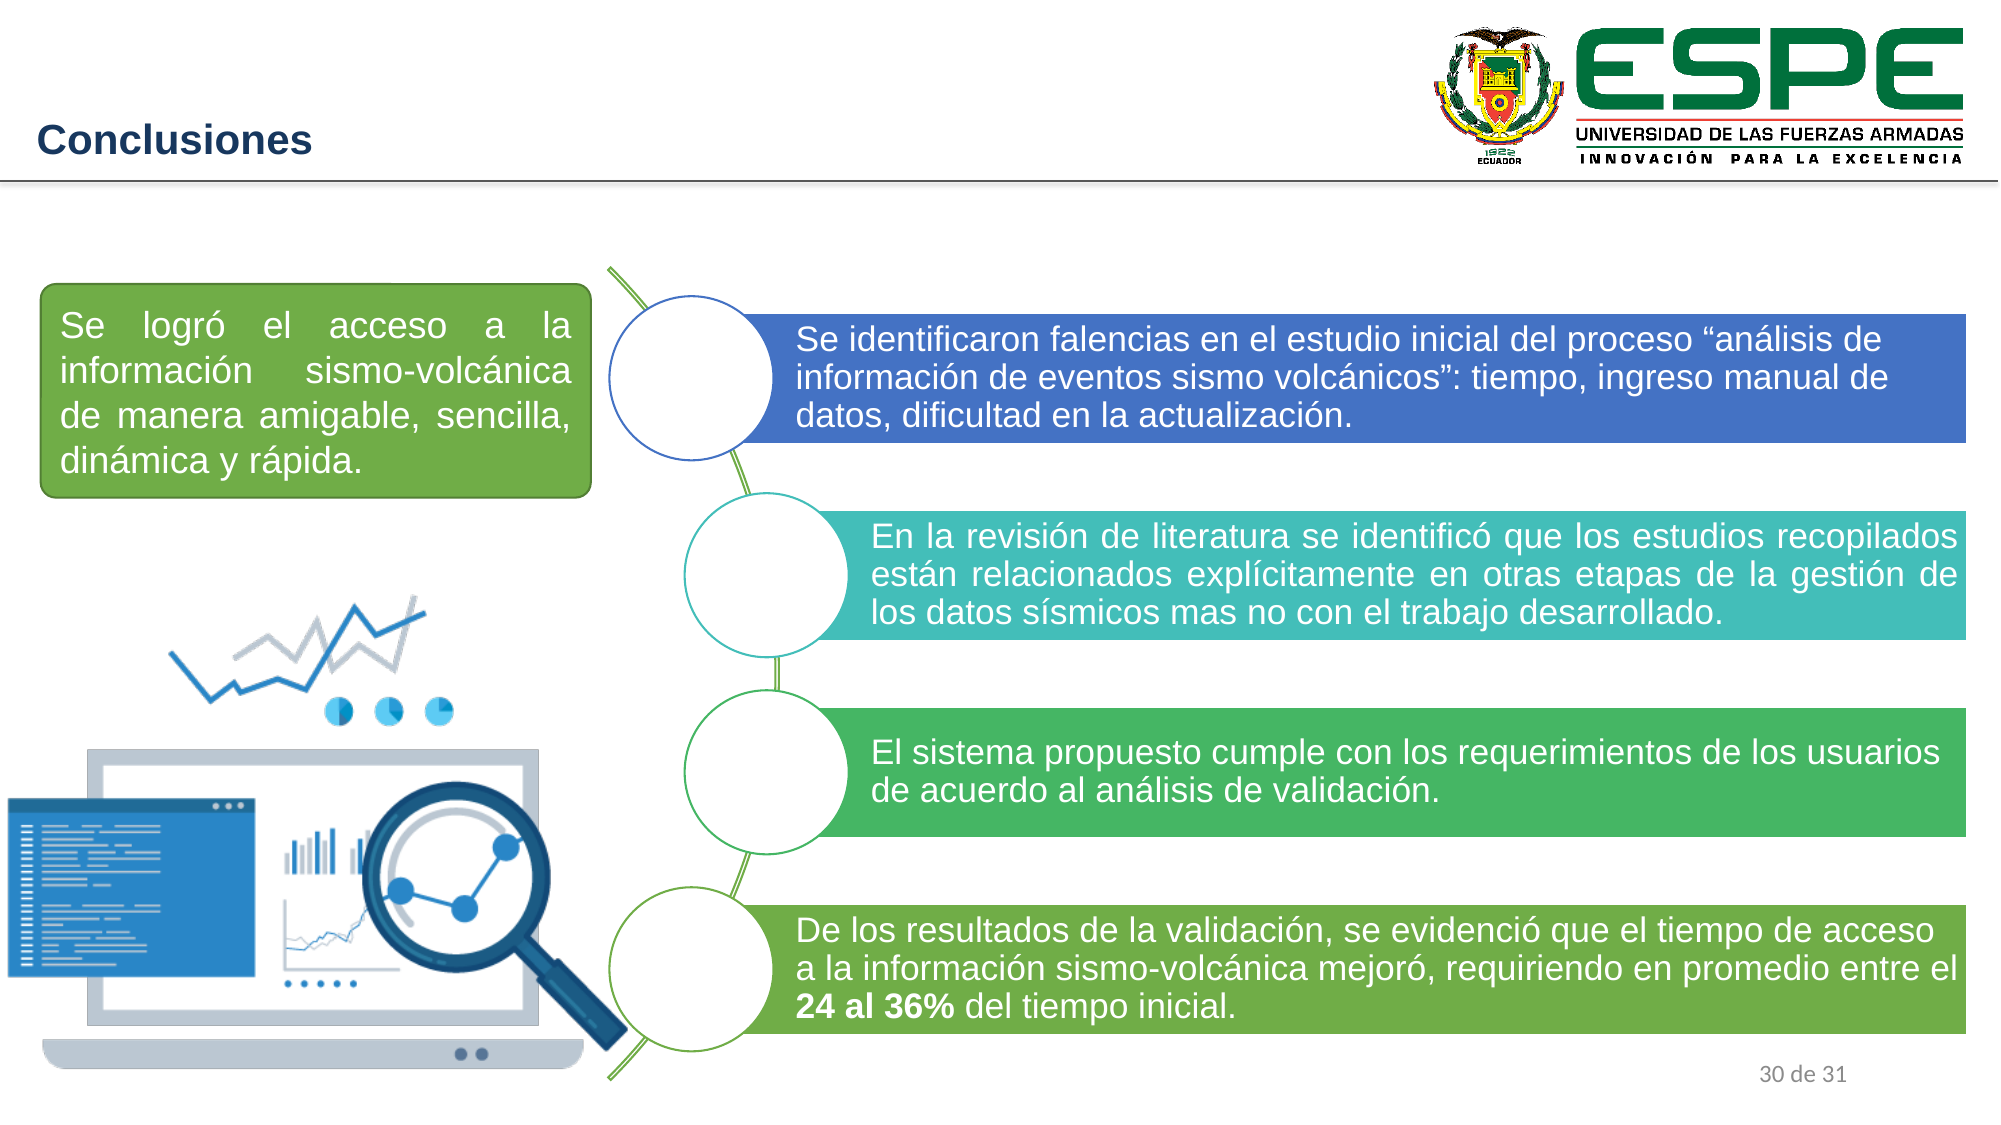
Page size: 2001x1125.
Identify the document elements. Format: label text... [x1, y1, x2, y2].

text_box Se logró el acceso a la información sismo-volcánica de manera amigable, sencilla, dinámica y rápida. [39, 282, 592, 499]
picture [1434, 27, 1963, 164]
picture [0, 576, 632, 1096]
text_box [0, 176, 2000, 193]
title Conclusiones [9, 110, 1849, 172]
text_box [595, 246, 1979, 1101]
